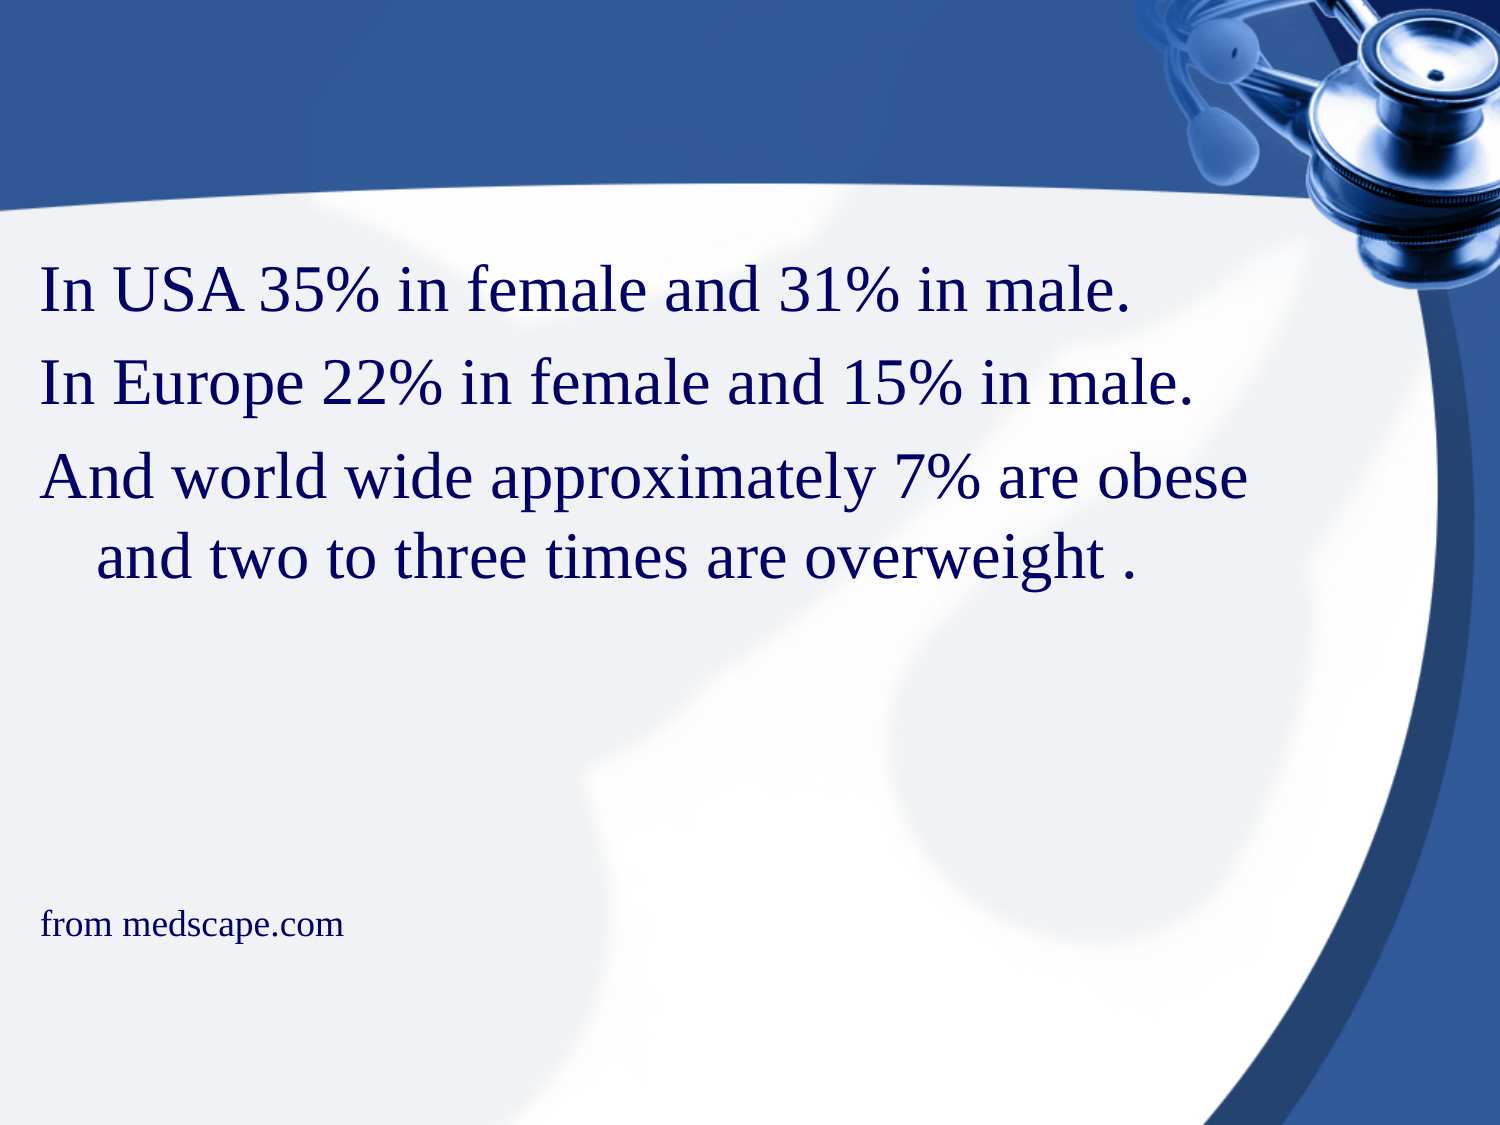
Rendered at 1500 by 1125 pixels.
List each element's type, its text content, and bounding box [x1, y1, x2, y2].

list In USA 35% in female and 31% in male. In Europe 22% in female and 15% in male. And world wide approximately 7% are obese and two to three times are overweight . from medscape.com [24, 237, 1288, 1013]
picture [0, 0, 1500, 1125]
